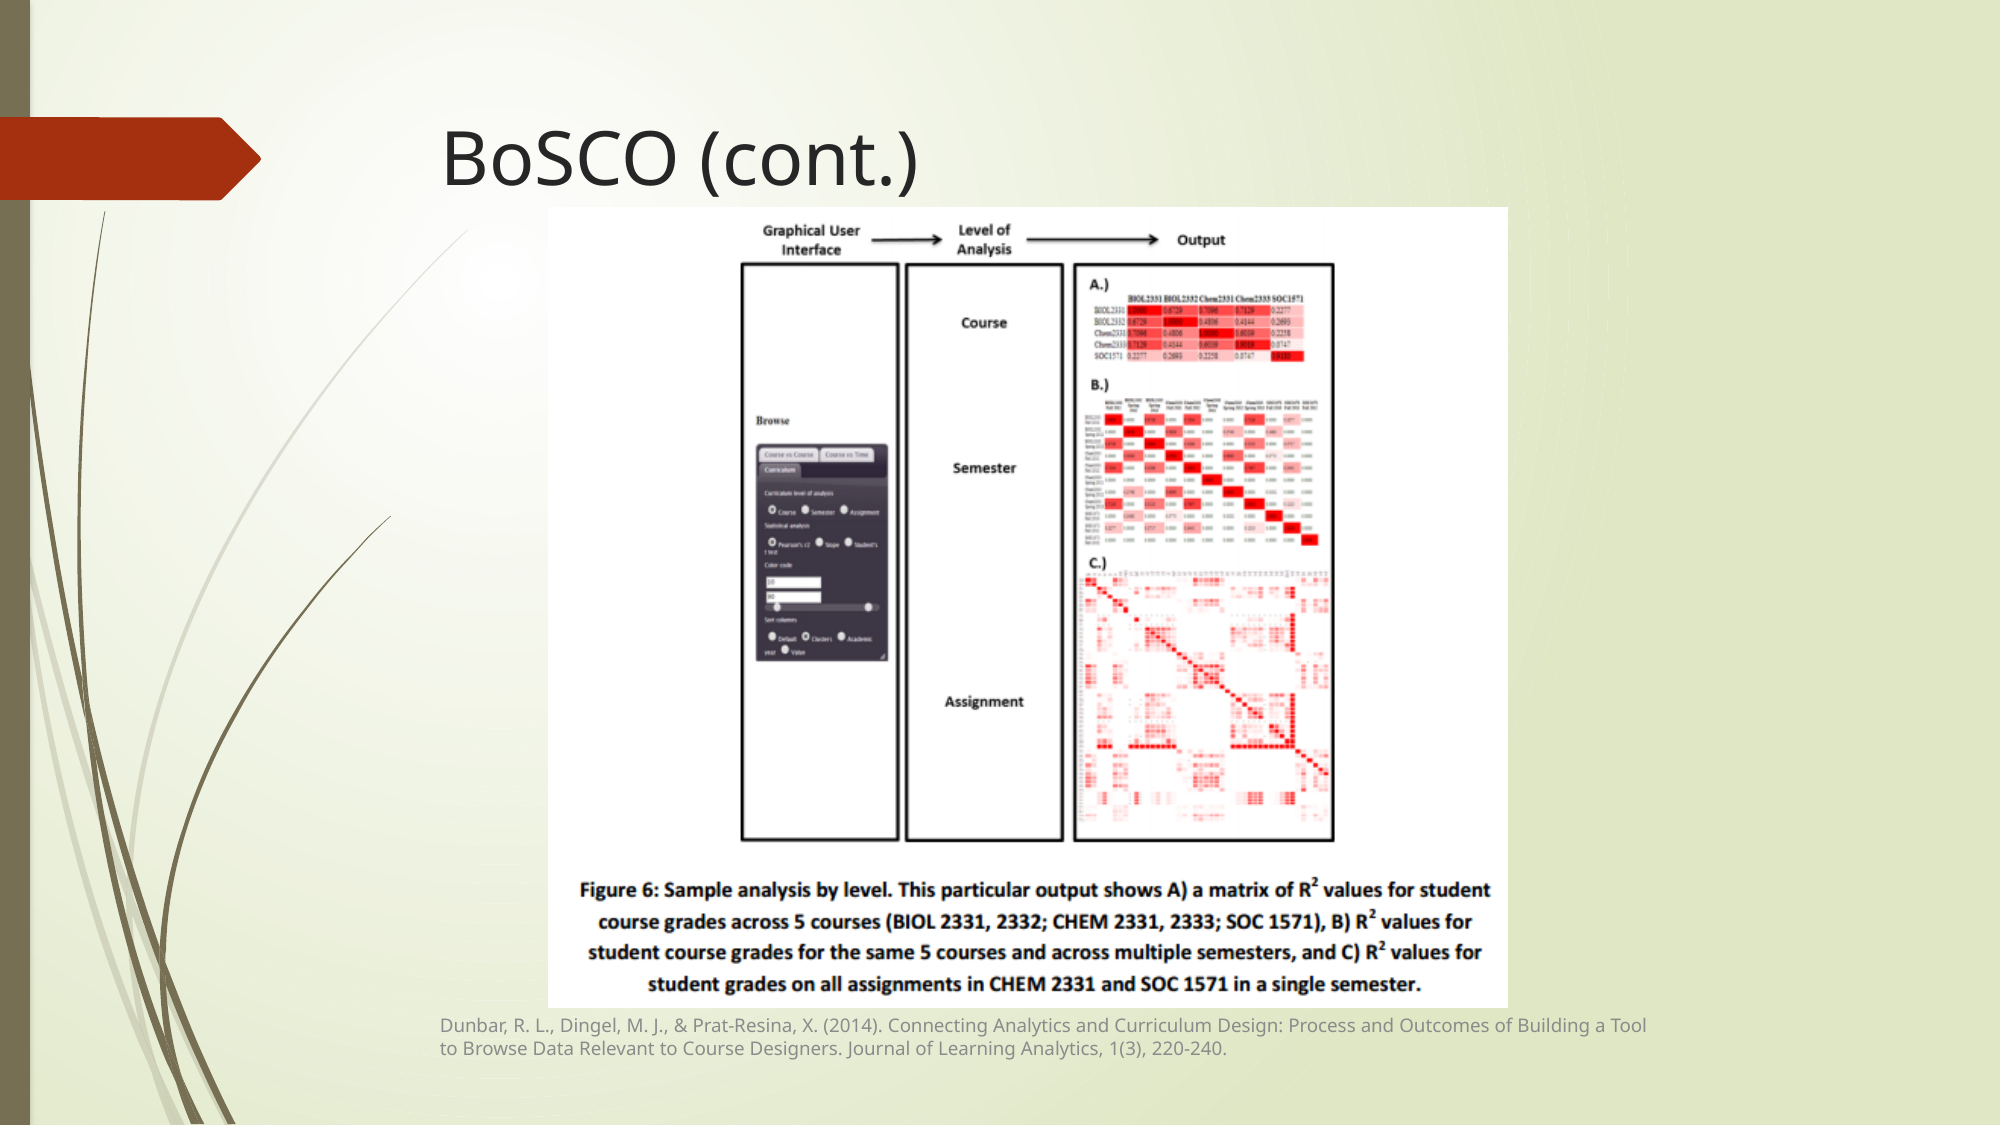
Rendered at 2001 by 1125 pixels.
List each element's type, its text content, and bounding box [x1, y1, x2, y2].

title BoSCO (cont.) [425, 102, 1888, 313]
footer Dunbar, R. L., Dingel, M. J., & Prat-Resina, X. (2014). Connecting Analytics and Curriculum Design: Process and Outcomes of Building a Tool to Browse Data Relevant to Course Designers. Journal of Learning Analytics, 1(3), 220-240. [424, 1006, 1675, 1067]
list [548, 207, 1508, 1008]
